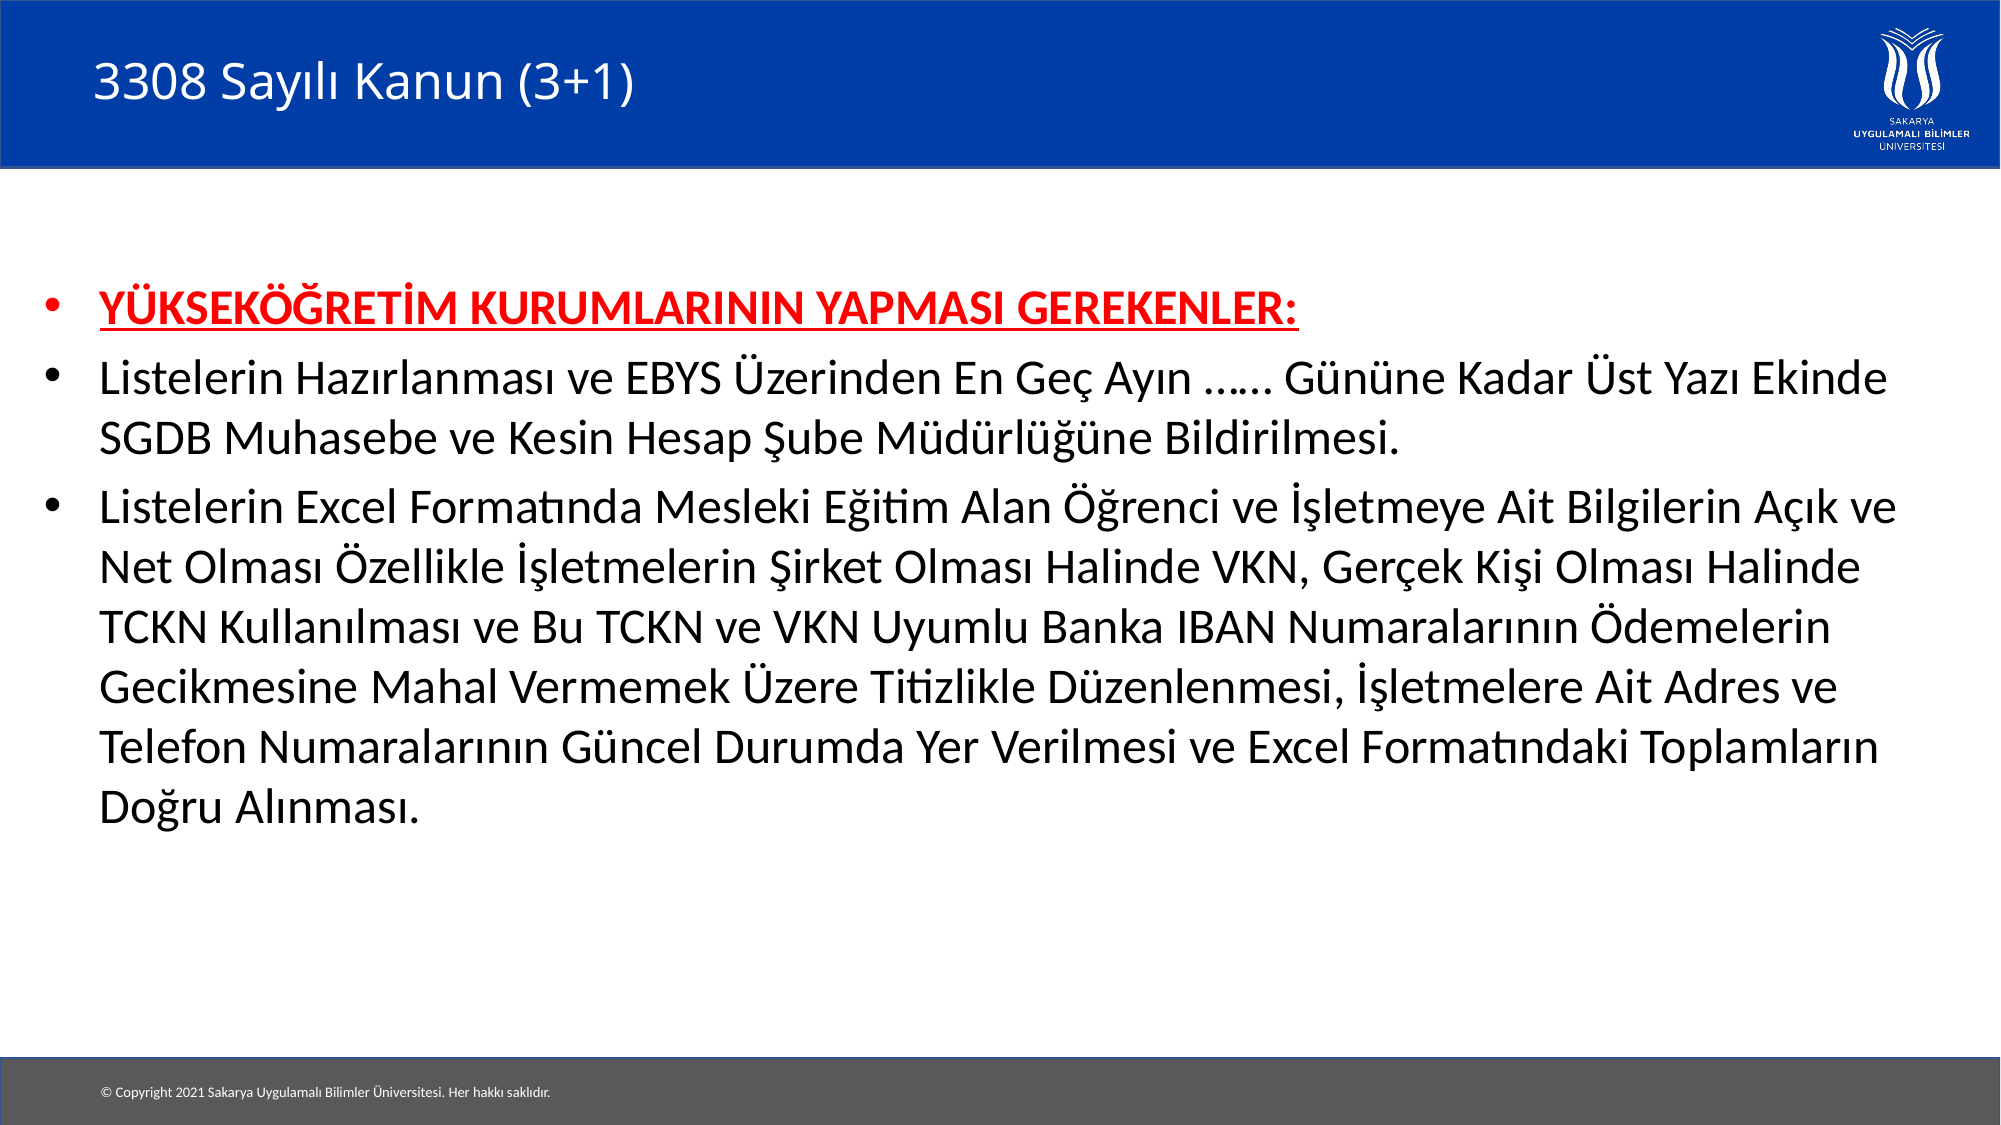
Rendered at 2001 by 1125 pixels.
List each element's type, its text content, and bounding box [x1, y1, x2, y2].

text_box YÜKSEKÖĞRETİM KURUMLARININ YAPMASI GEREKENLER: Listelerin Hazırlanması ve EBYS Üzerinden En Geç Ayın …… Gününe Kadar Üst Yazı Ekinde SGDB Muhasebe ve Kesin Hesap Şube Müdürlüğüne Bildirilmesi. Listelerin Excel Formatında Mesleki Eğitim Alan Öğrenci ve İşletmeye Ait Bilgilerin Açık ve Net Olması Özellikle İşletmelerin Şirket Olması Halinde VKN, Gerçek Kişi Olması Halinde TCKN Kullanılması ve Bu TCKN ve VKN Uyumlu Banka IBAN Numaralarının Ödemelerin Gecikmesine Mahal Vermemek Üzere Titizlikle Düzenlenmesi, İşletmelere Ait Adres ve Telefon Numaralarının Güncel Durumda Yer Verilmesi ve Excel Formatındaki Toplamların Doğru Alınması. [28, 266, 1950, 1009]
title 3308 Sayılı Kanun (3+1) [78, 29, 1734, 139]
